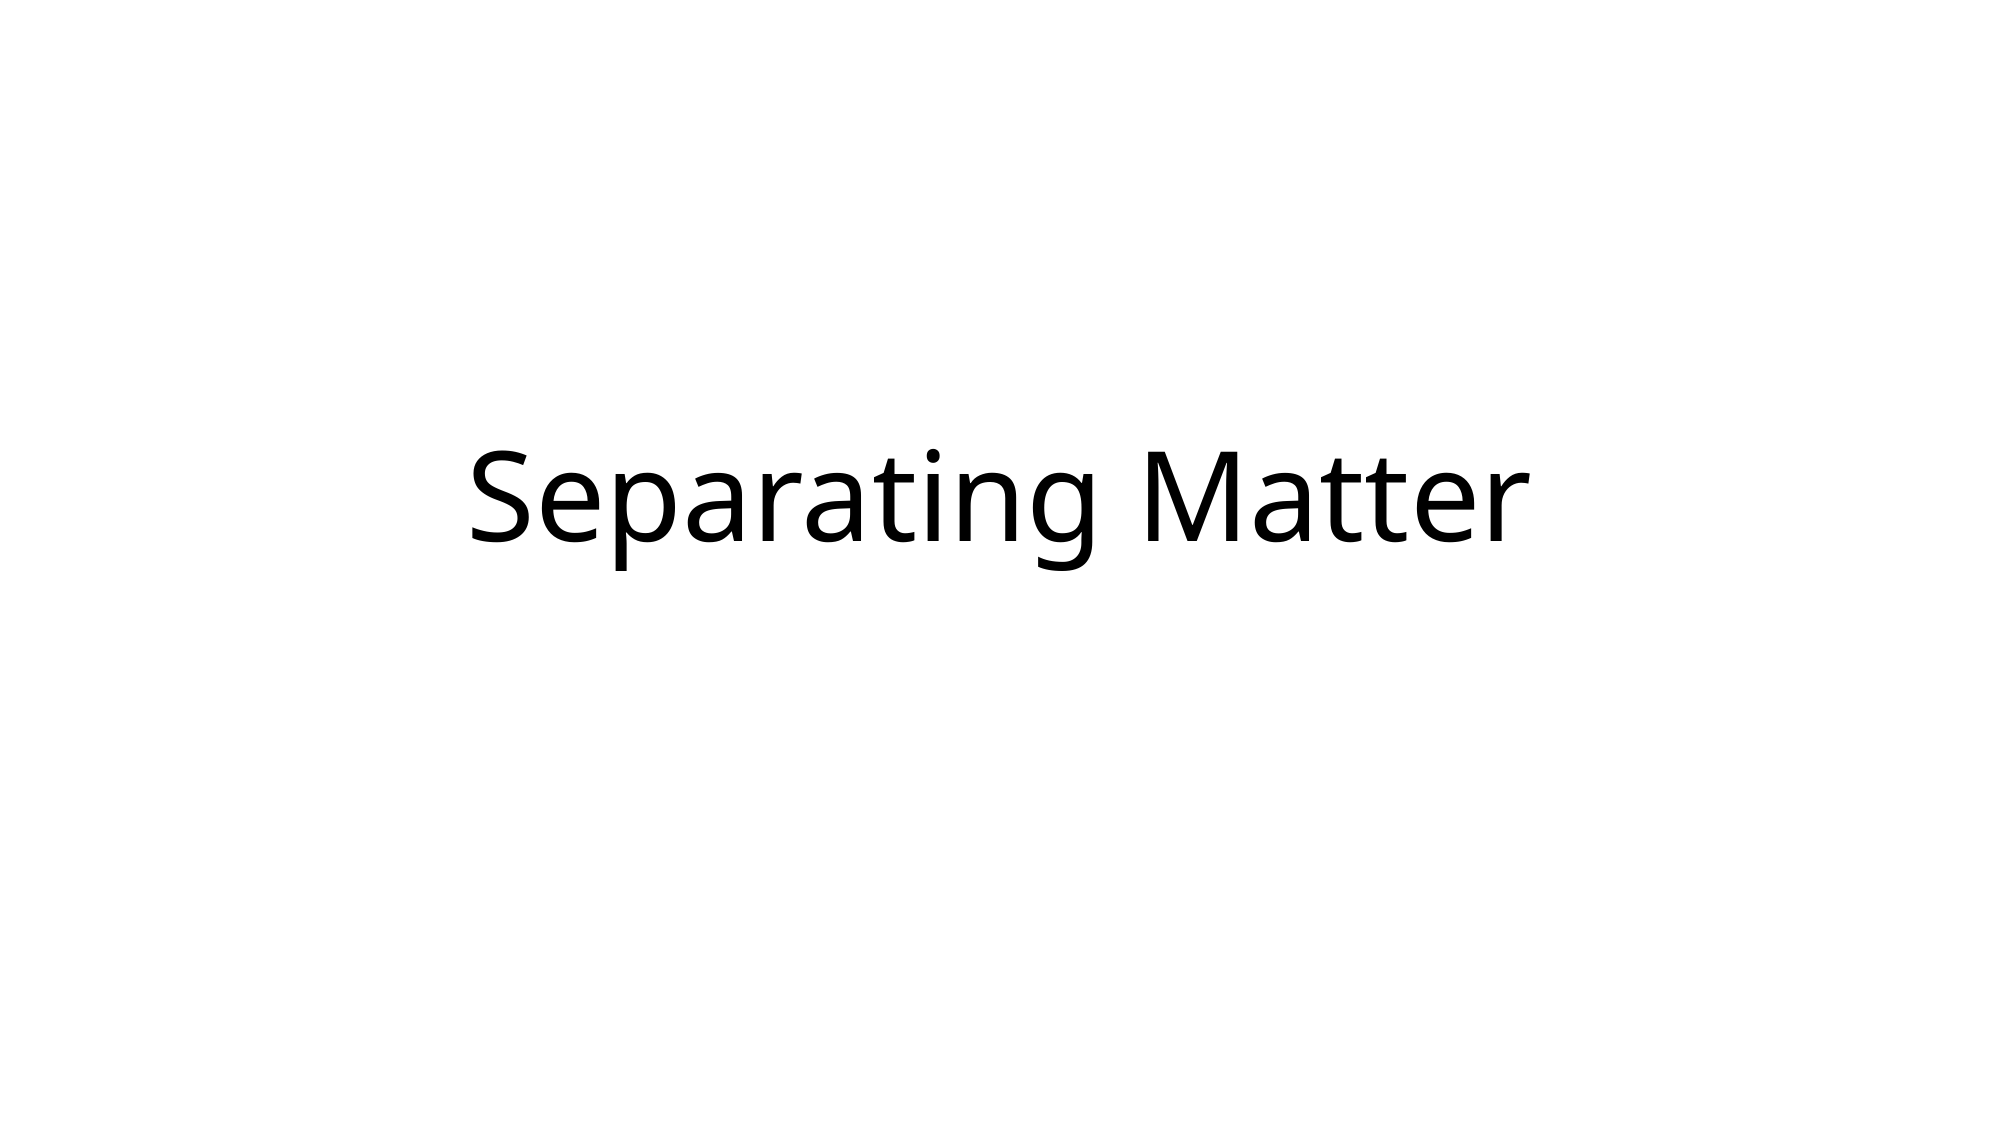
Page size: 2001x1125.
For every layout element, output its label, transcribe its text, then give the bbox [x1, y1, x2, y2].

title Separating Matter [249, 184, 1750, 576]
